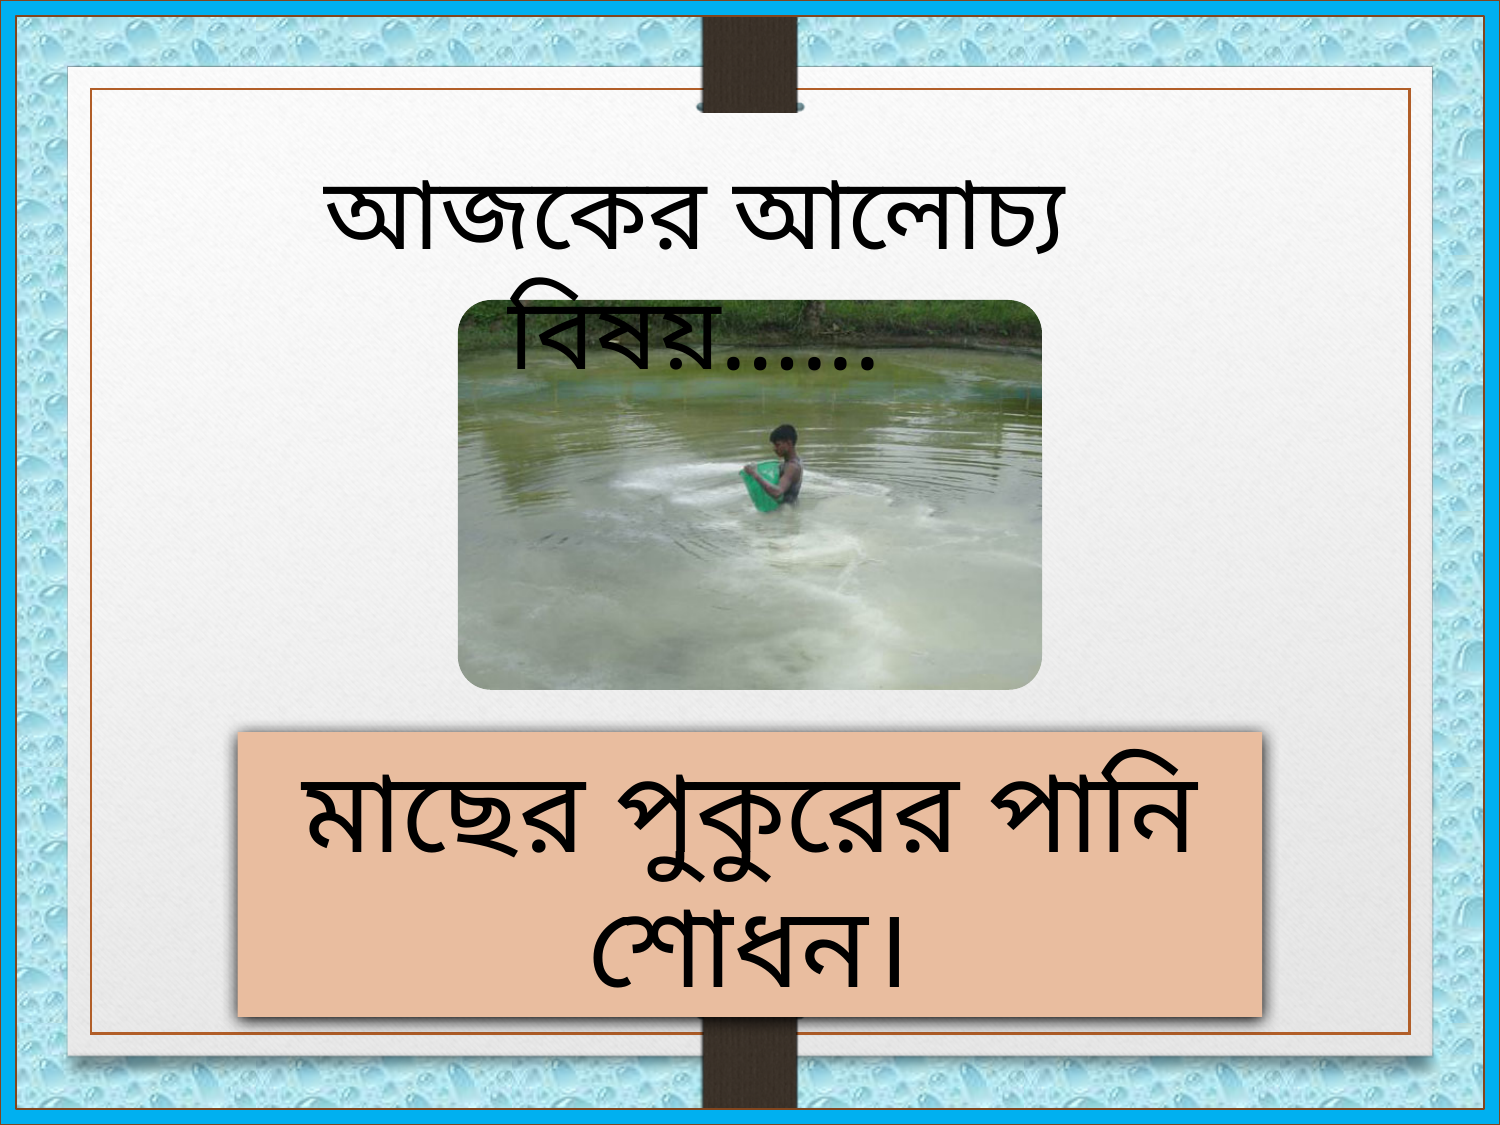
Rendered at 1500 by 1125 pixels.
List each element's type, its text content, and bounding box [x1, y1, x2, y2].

text_box [0, 0, 1500, 1125]
picture [17, 17, 699, 1108]
picture [92, 17, 1483, 1108]
text_box মাছের পুকুরের পানি শোধন। [237, 732, 1263, 1017]
text_box আজকের আলোচ্য বিষয়…... [213, 142, 1177, 397]
